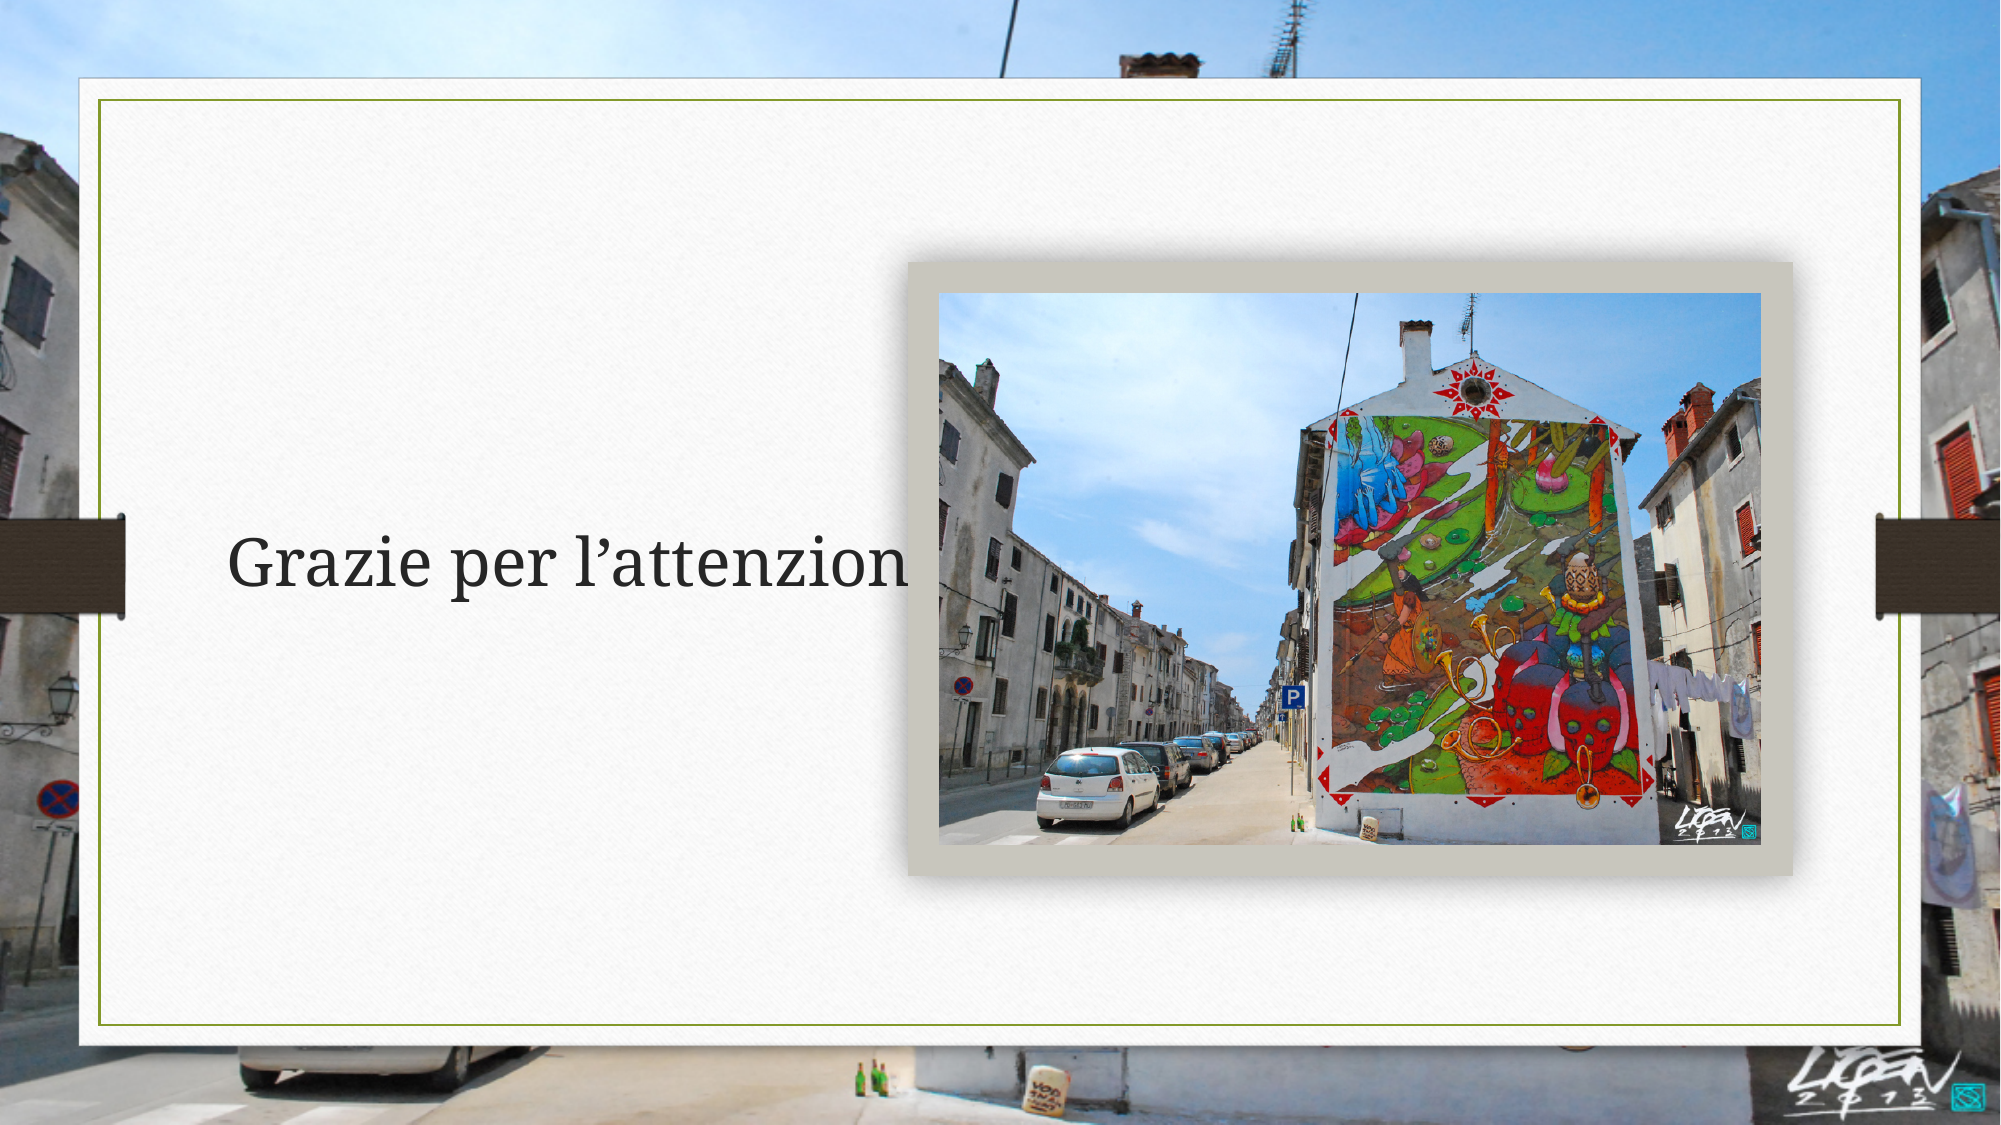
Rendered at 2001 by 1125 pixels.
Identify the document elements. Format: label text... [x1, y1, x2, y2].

picture [0, 0, 2001, 1125]
title Grazie per l’attenzione! [211, 366, 880, 608]
